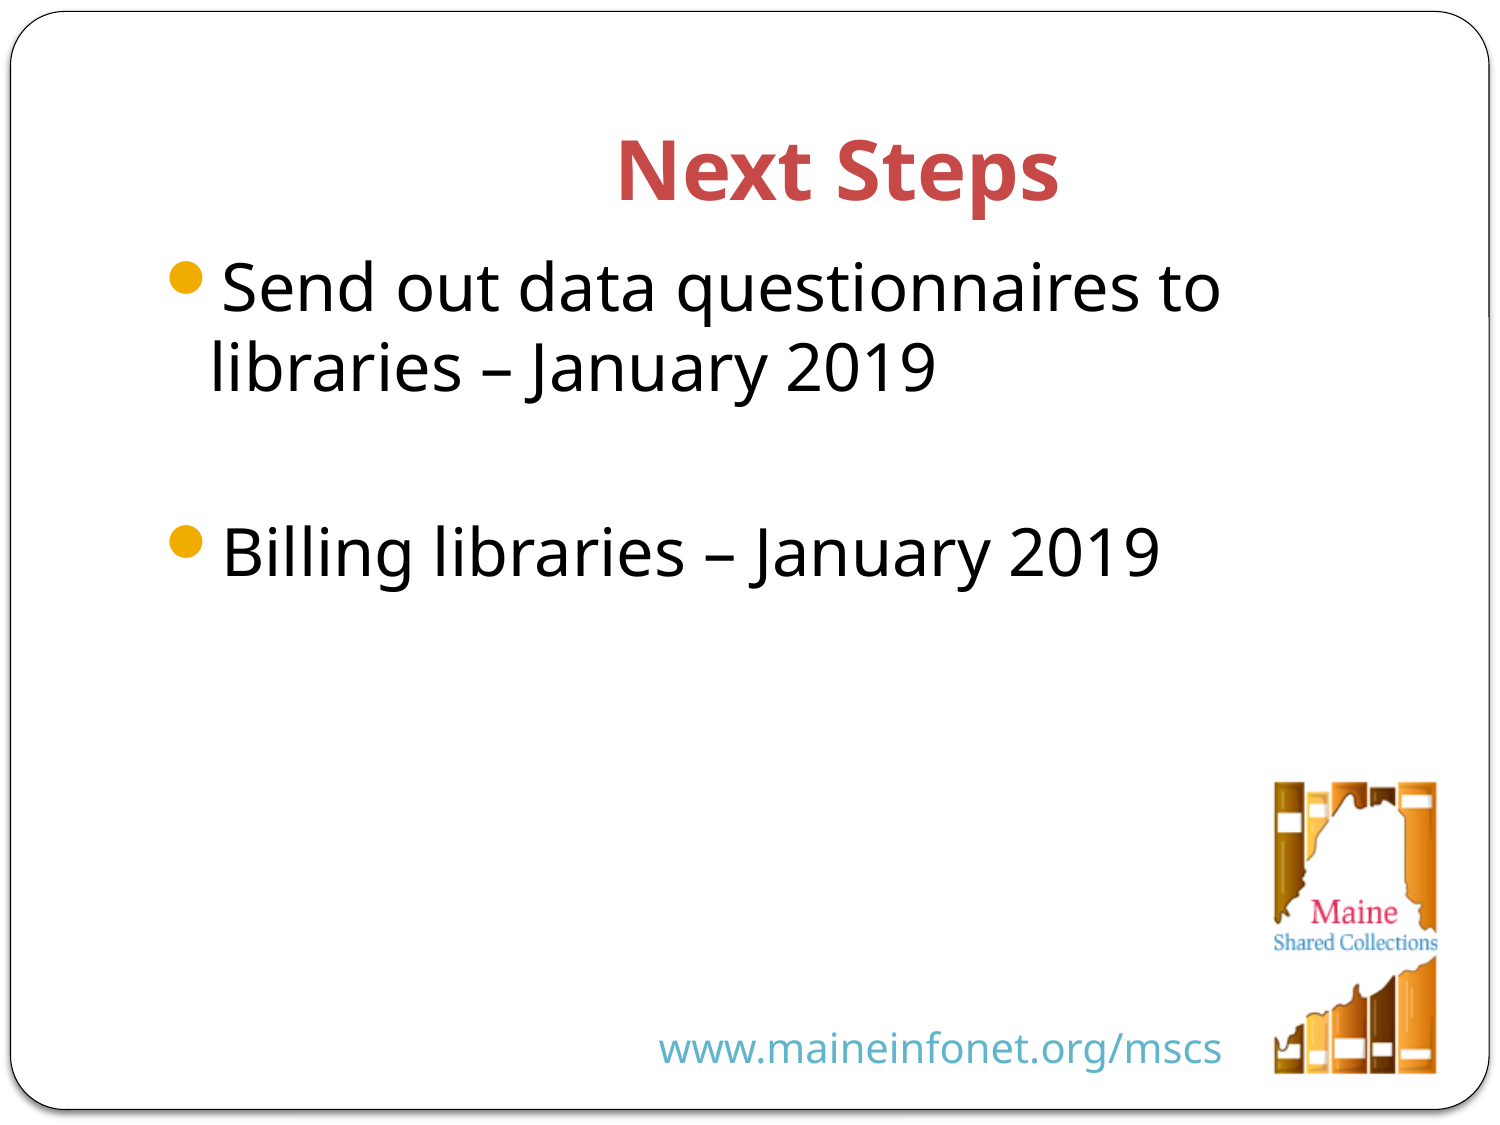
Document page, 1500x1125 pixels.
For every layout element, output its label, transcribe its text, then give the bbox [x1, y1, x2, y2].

footer www.maineinfonet.org/mscs [150, 1012, 1238, 1088]
title Next Steps [150, 45, 1425, 233]
picture [1250, 762, 1469, 1096]
list Send out data questionnaires to libraries – January 2019 Billing libraries – January 2019 [150, 237, 1425, 988]
